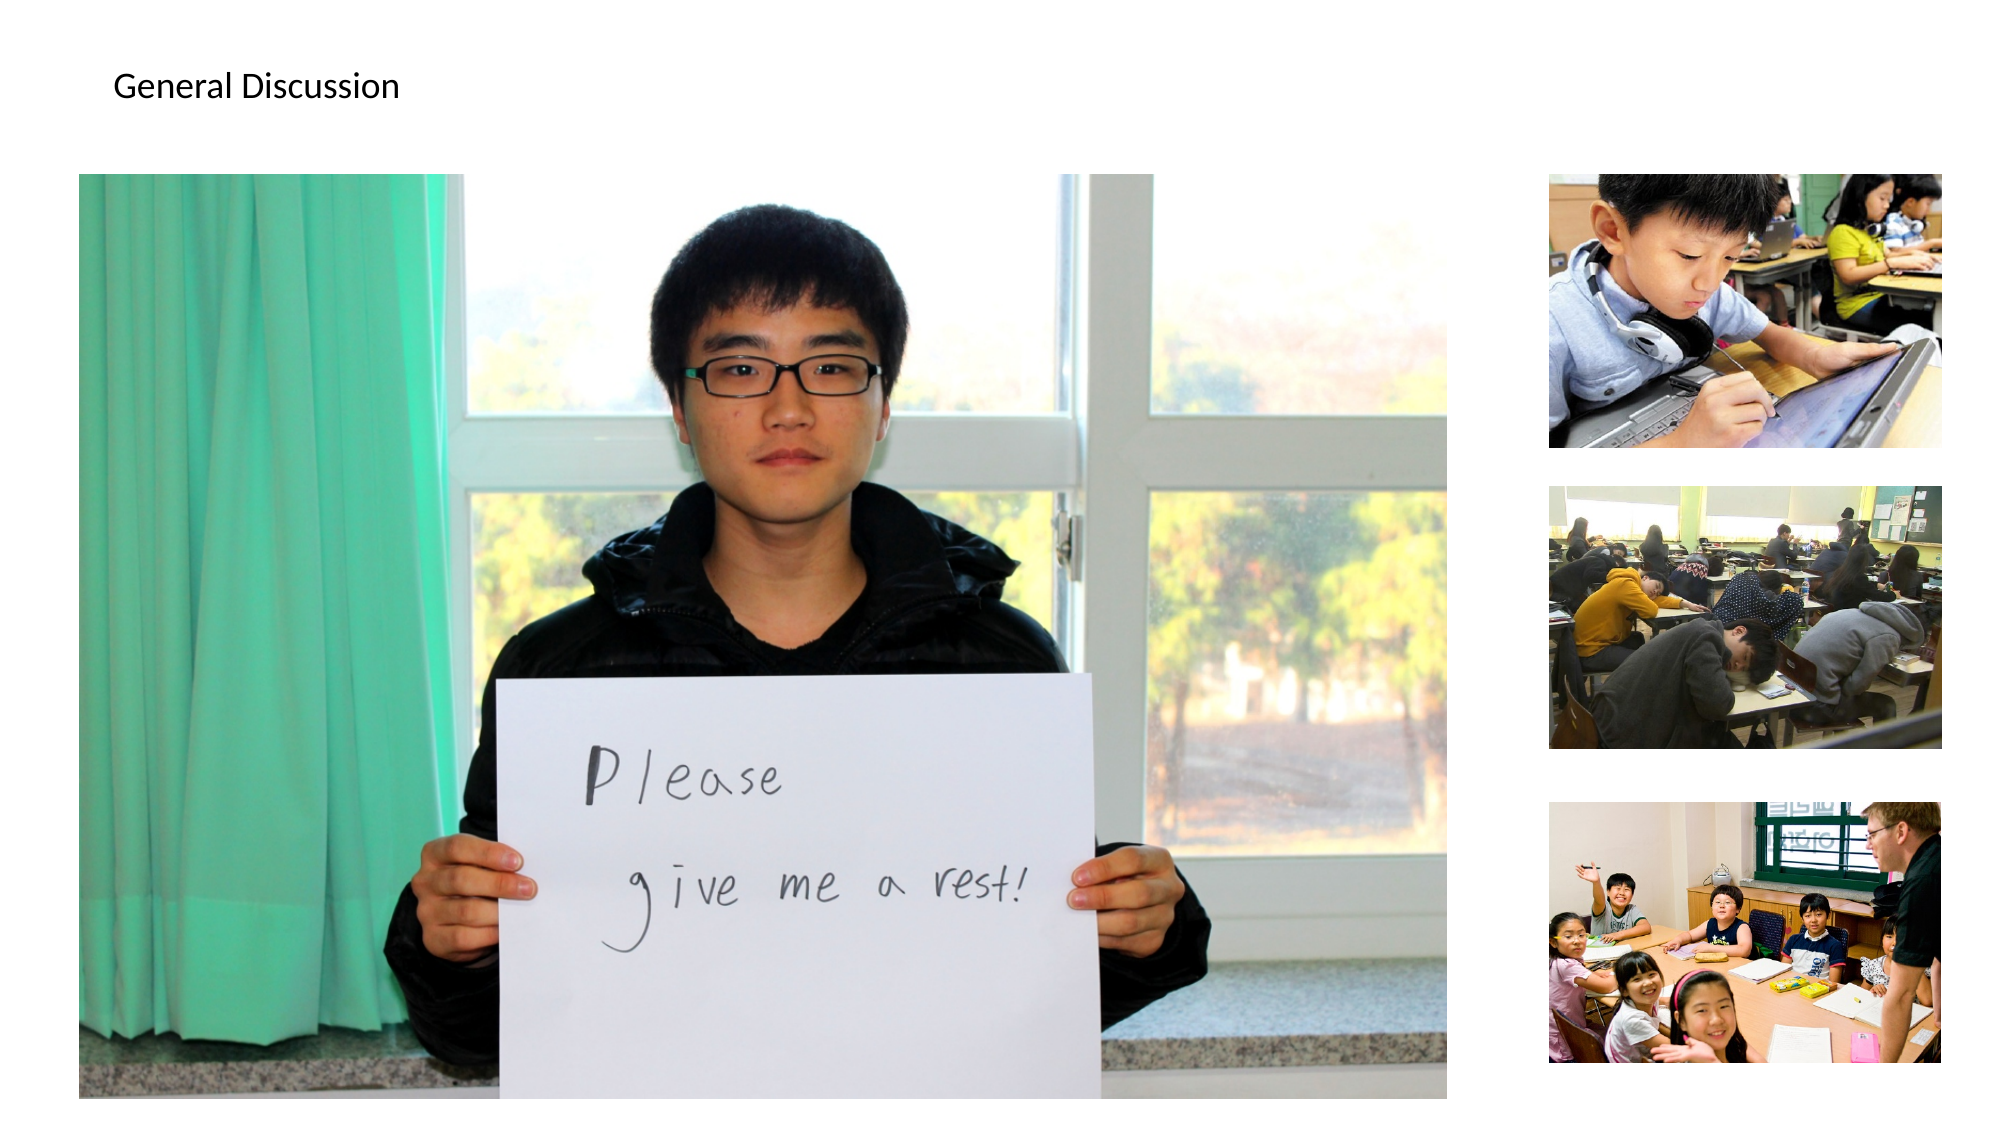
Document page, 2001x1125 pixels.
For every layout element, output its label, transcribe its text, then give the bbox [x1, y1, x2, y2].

picture [79, 174, 1447, 1099]
picture [1549, 174, 1942, 448]
picture [1549, 486, 1942, 749]
text_box General Discussion [98, 54, 863, 114]
picture [1549, 802, 1941, 1063]
